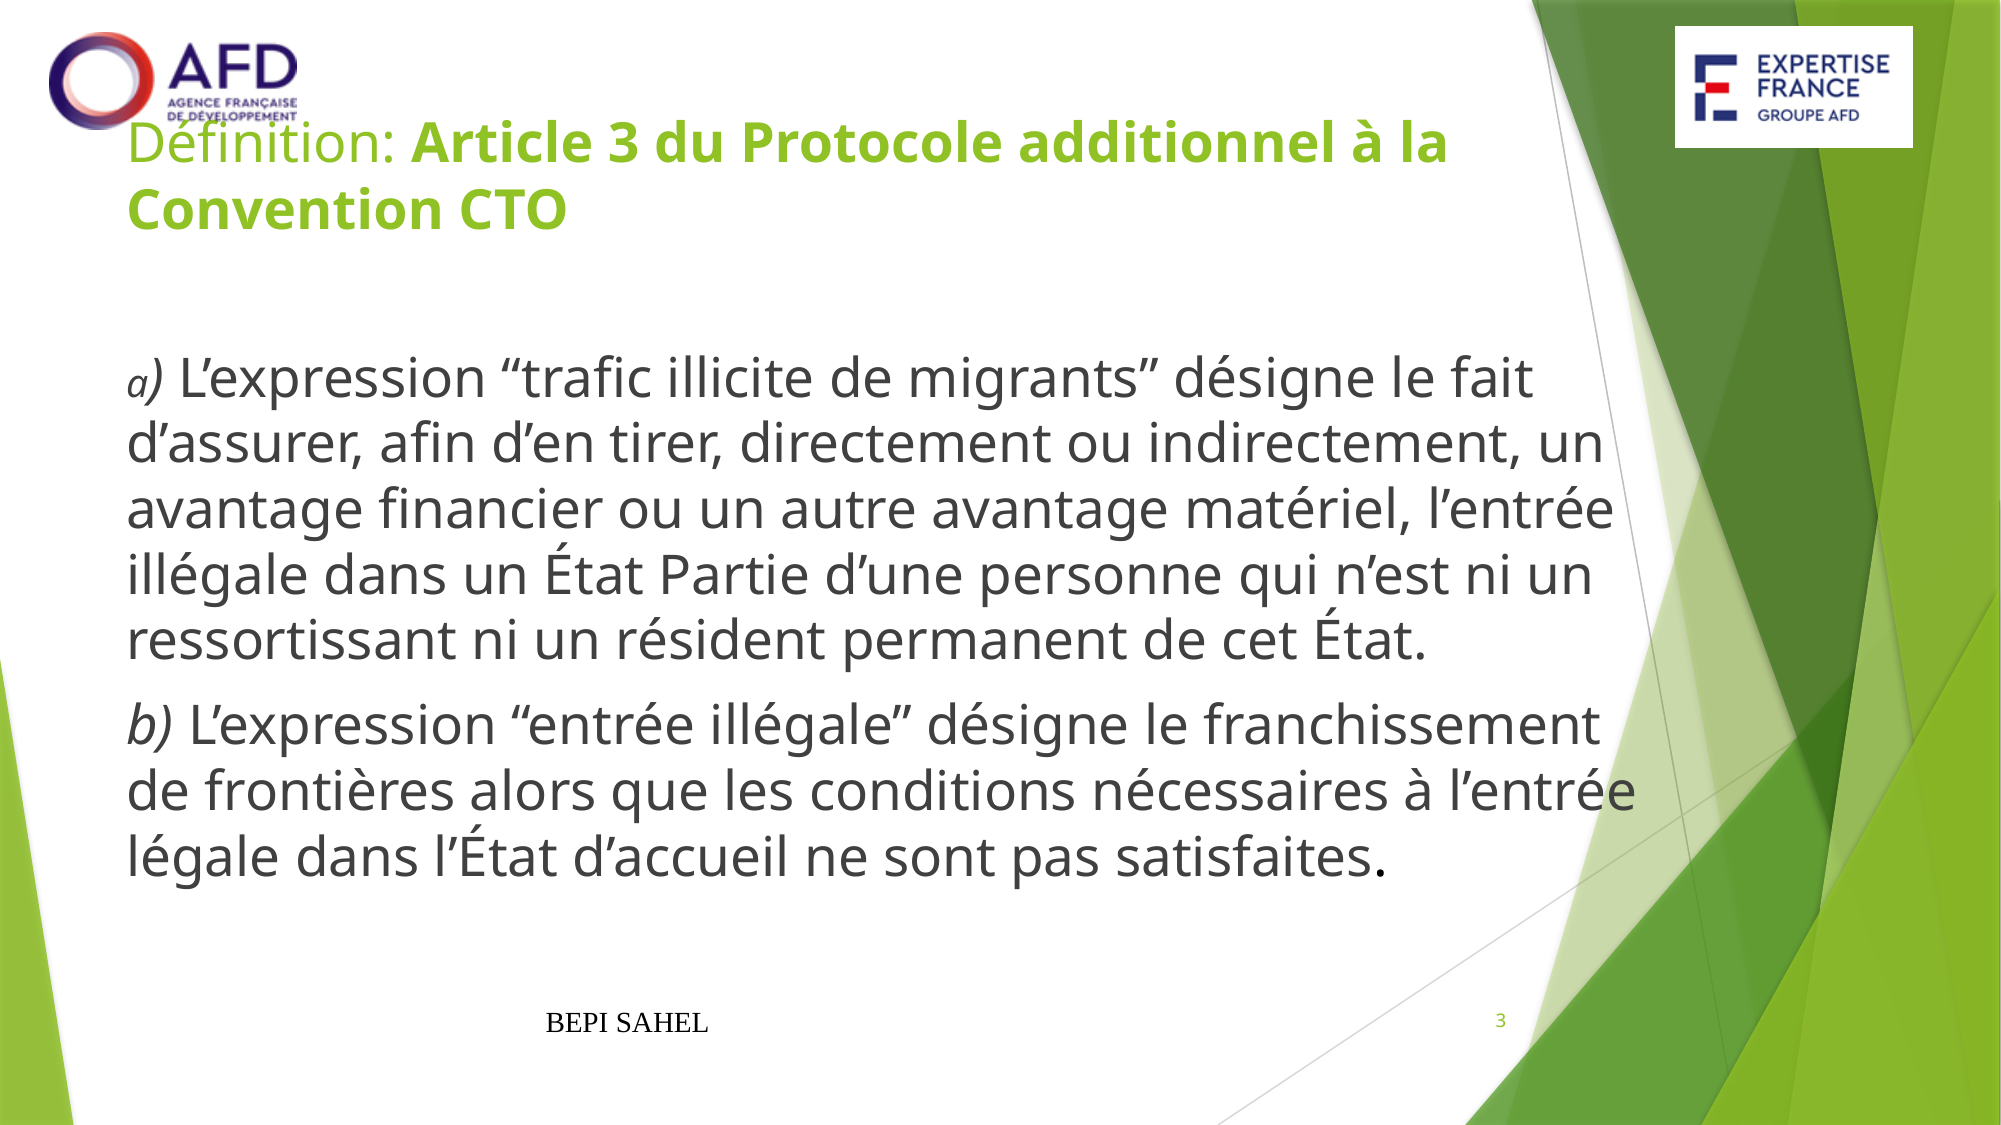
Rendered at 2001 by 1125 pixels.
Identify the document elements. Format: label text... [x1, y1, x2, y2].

picture [1675, 25, 1913, 149]
footer BEPI SAHEL [111, 991, 1145, 1051]
title Définition: Article 3 du Protocole additionnel à la Convention CTO [111, 99, 1522, 273]
slide_number 3 [1409, 991, 1522, 1051]
list a) L’expression “trafic illicite de migrants” désigne le fait d’assurer, afin d’en tirer, directement ou indirectement, un avantage financier ou un autre avantage matériel, l’entrée illégale dans un État Partie d’une personne qui n’est ni un ressortissant ni un résident permanent de cet État. b) L’expression “entrée illégale” désigne le franchissement de frontières alors que les conditions nécessaires à l’entrée légale dans l’État d’accueil ne sont pas satisfaites. [111, 273, 1683, 992]
picture [49, 32, 297, 130]
